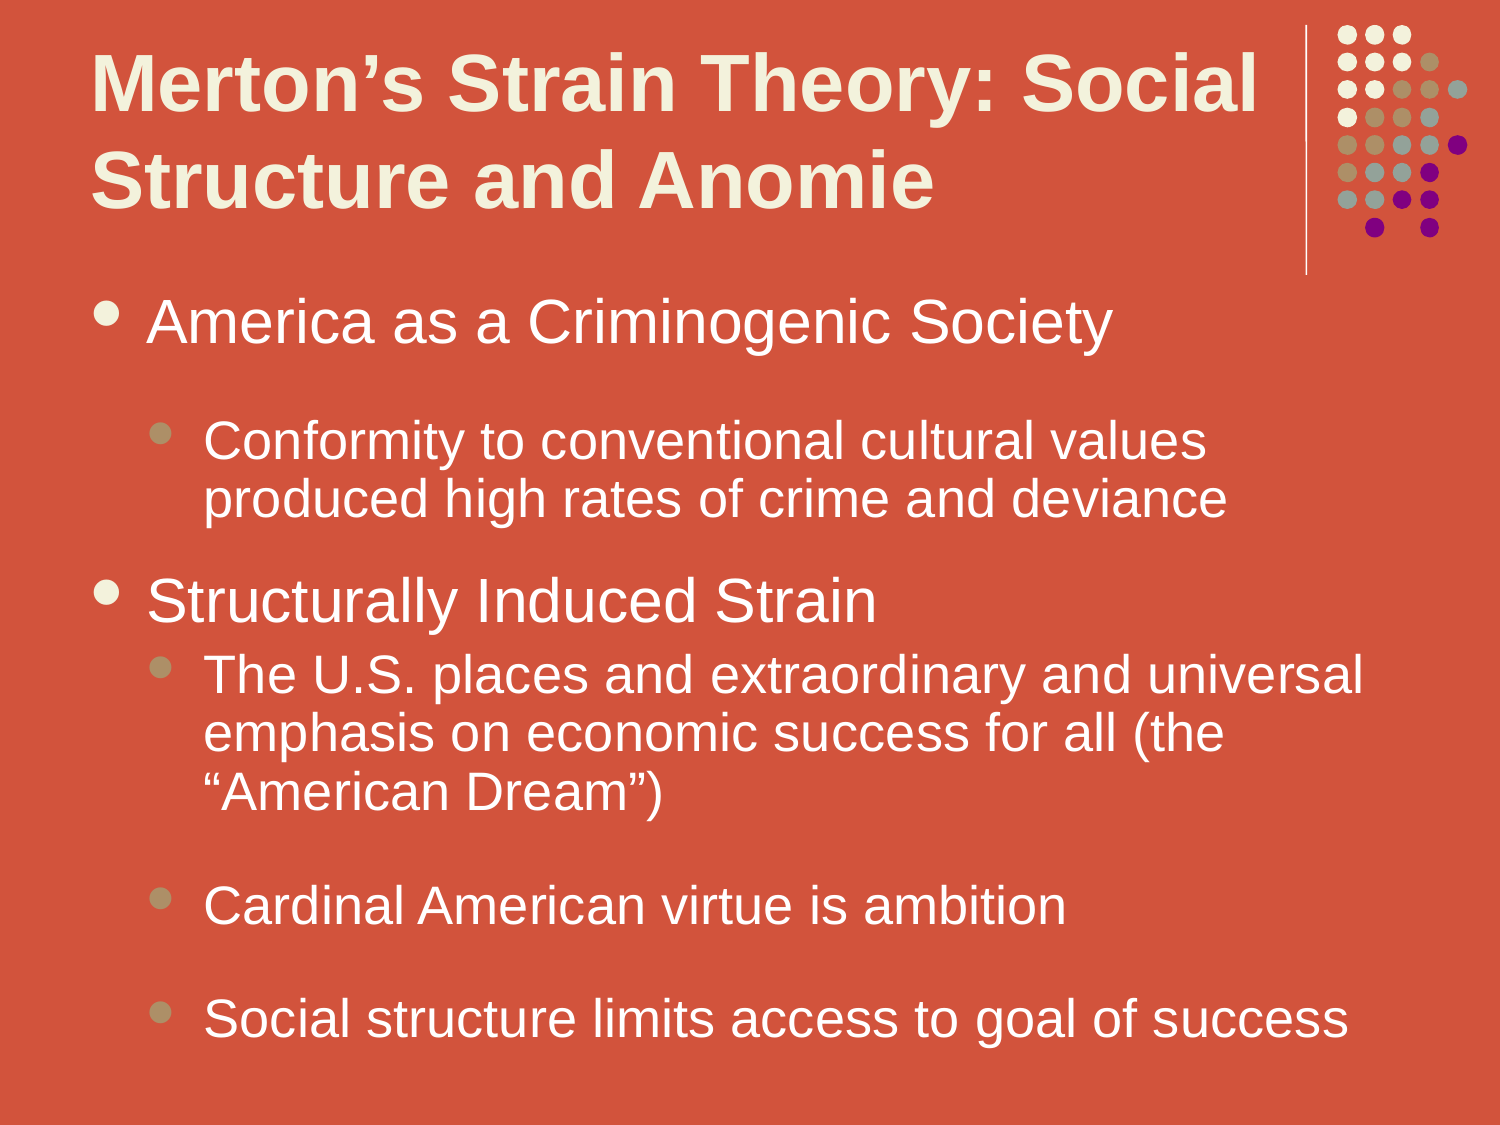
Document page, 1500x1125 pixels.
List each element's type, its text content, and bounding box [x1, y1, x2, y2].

title Merton’s Strain Theory: Social Structure and Anomie [74, 19, 1313, 233]
list America as a Criminogenic Society Conformity to conventional cultural values produced high rates of crime and deviance Structurally Induced Strain The U.S. places and extraordinary and universal emphasis on economic success for all (the “American Dream”) Cardinal American virtue is ambition Social structure limits access to goal of success [74, 281, 1426, 1006]
